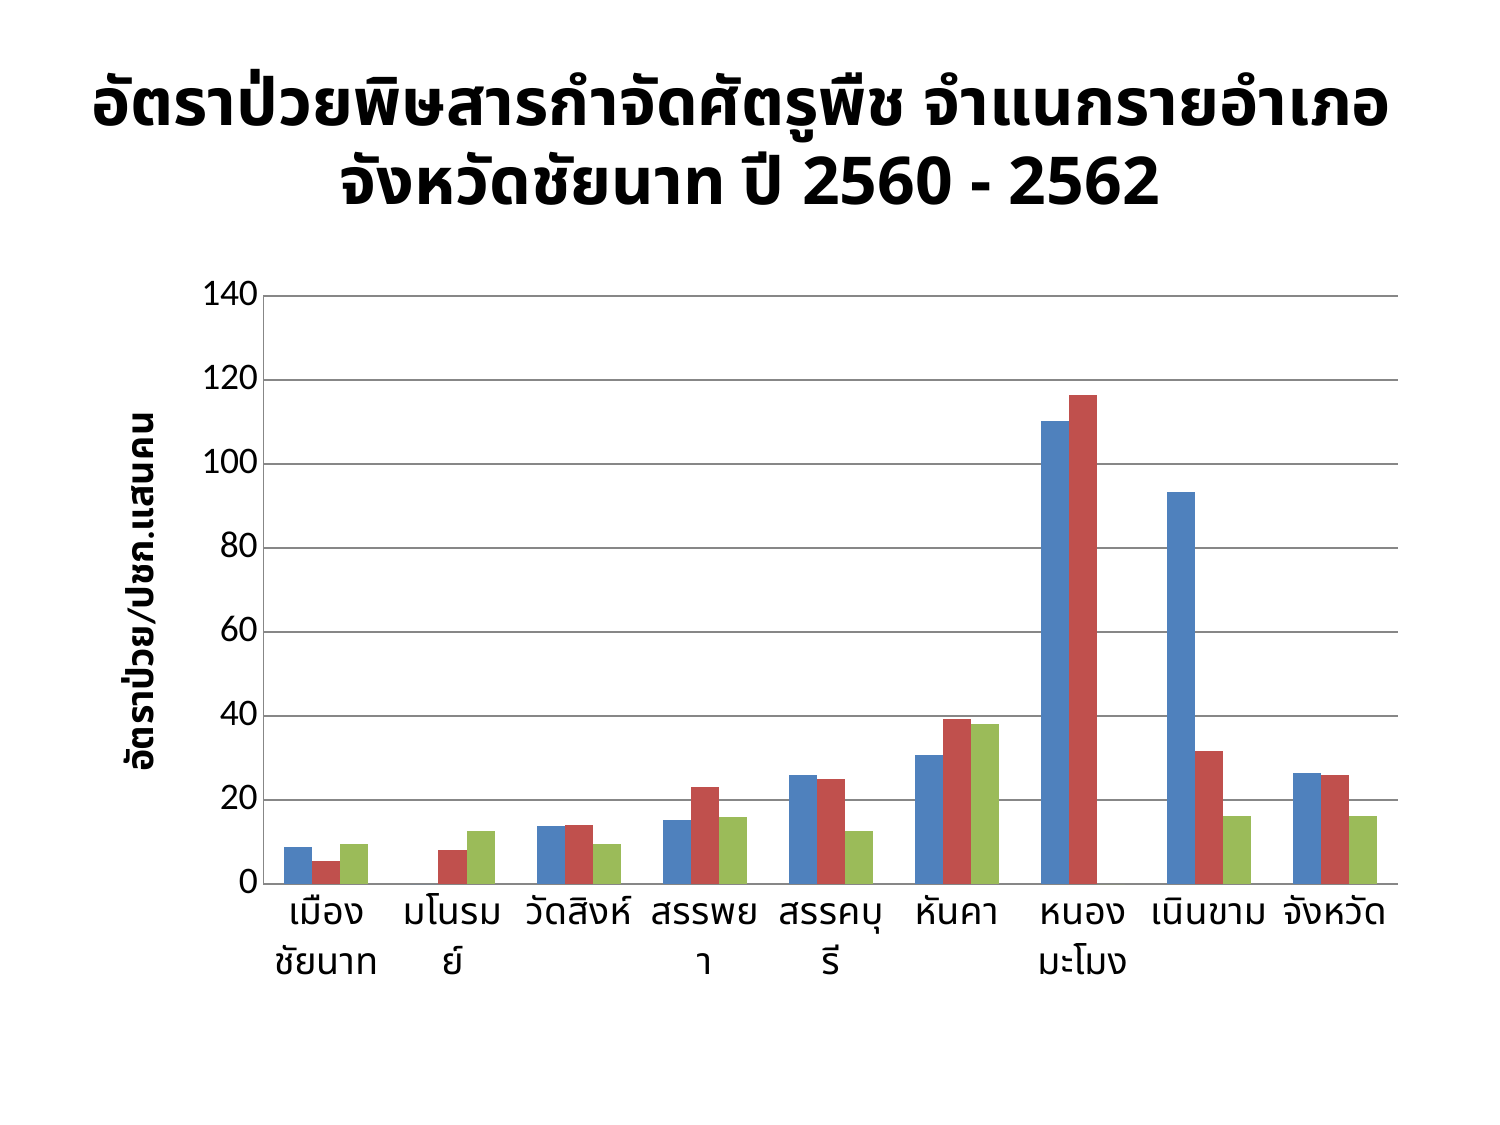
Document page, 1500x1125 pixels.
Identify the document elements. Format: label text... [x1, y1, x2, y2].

chart [74, 262, 1426, 1006]
title อัตราป่วยพิษสารกำจัดศัตรูพืช จำแนกรายอำเภอ จังหวัดชัยนาท ปี 2560 - 2562 [75, 45, 1425, 233]
